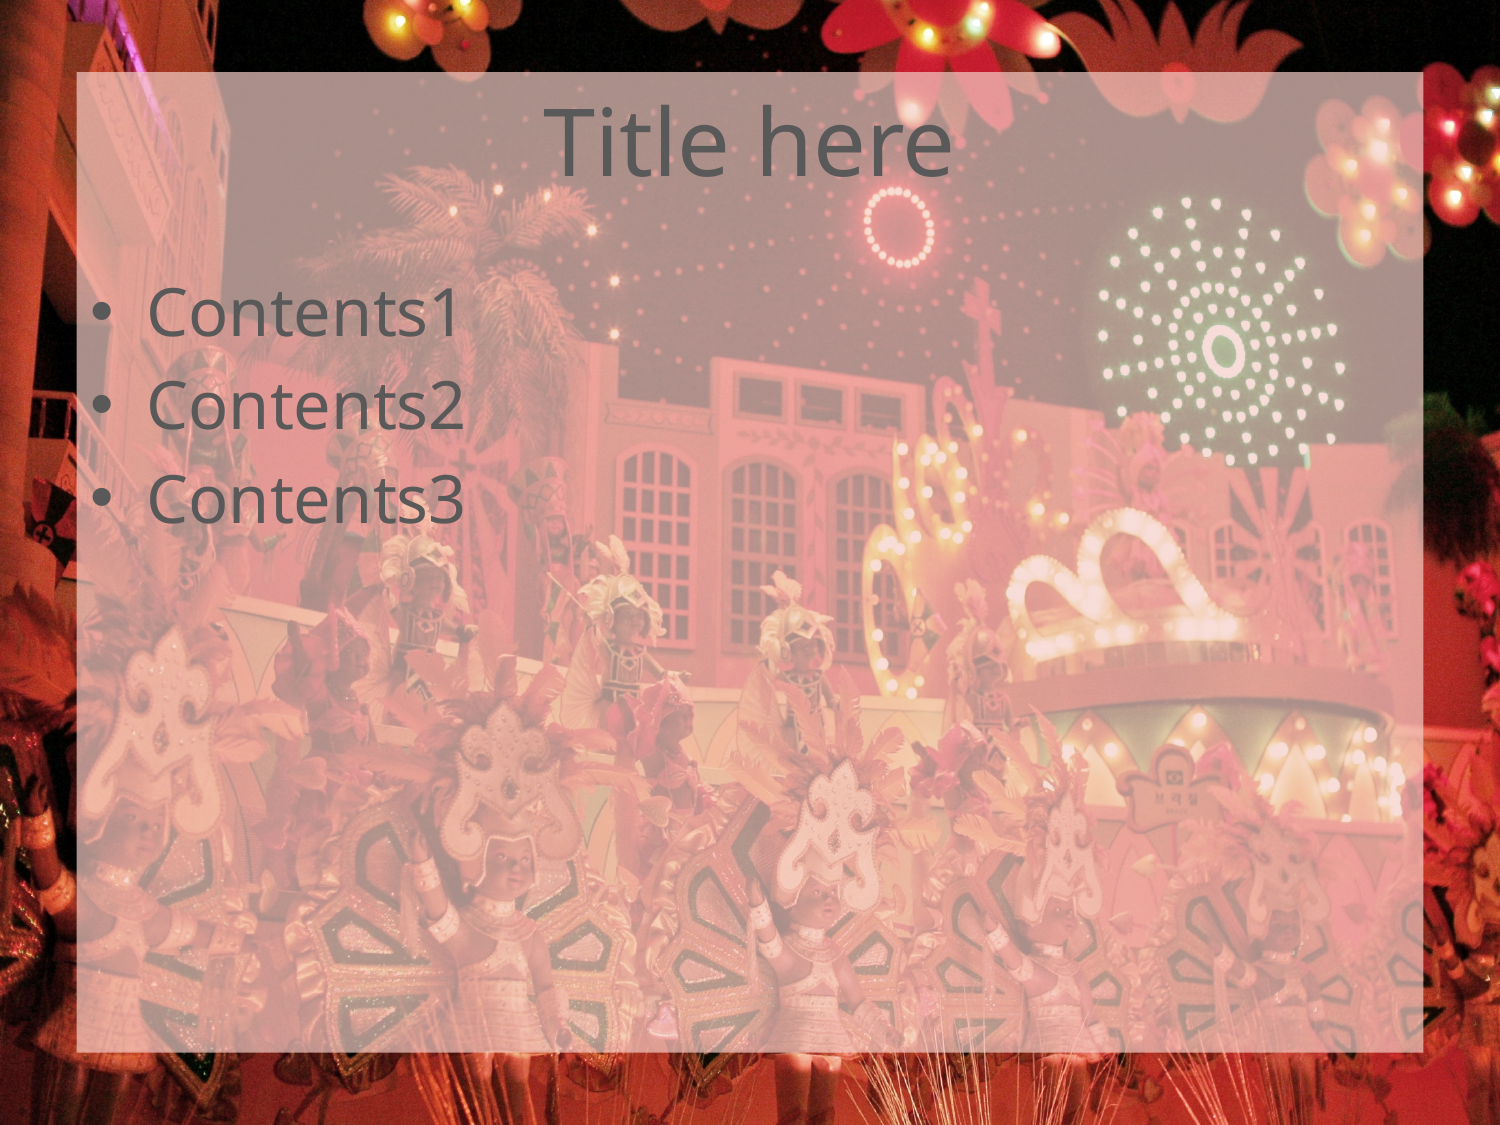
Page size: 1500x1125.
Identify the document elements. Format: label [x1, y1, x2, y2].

text_box [0, 0, 1500, 1125]
